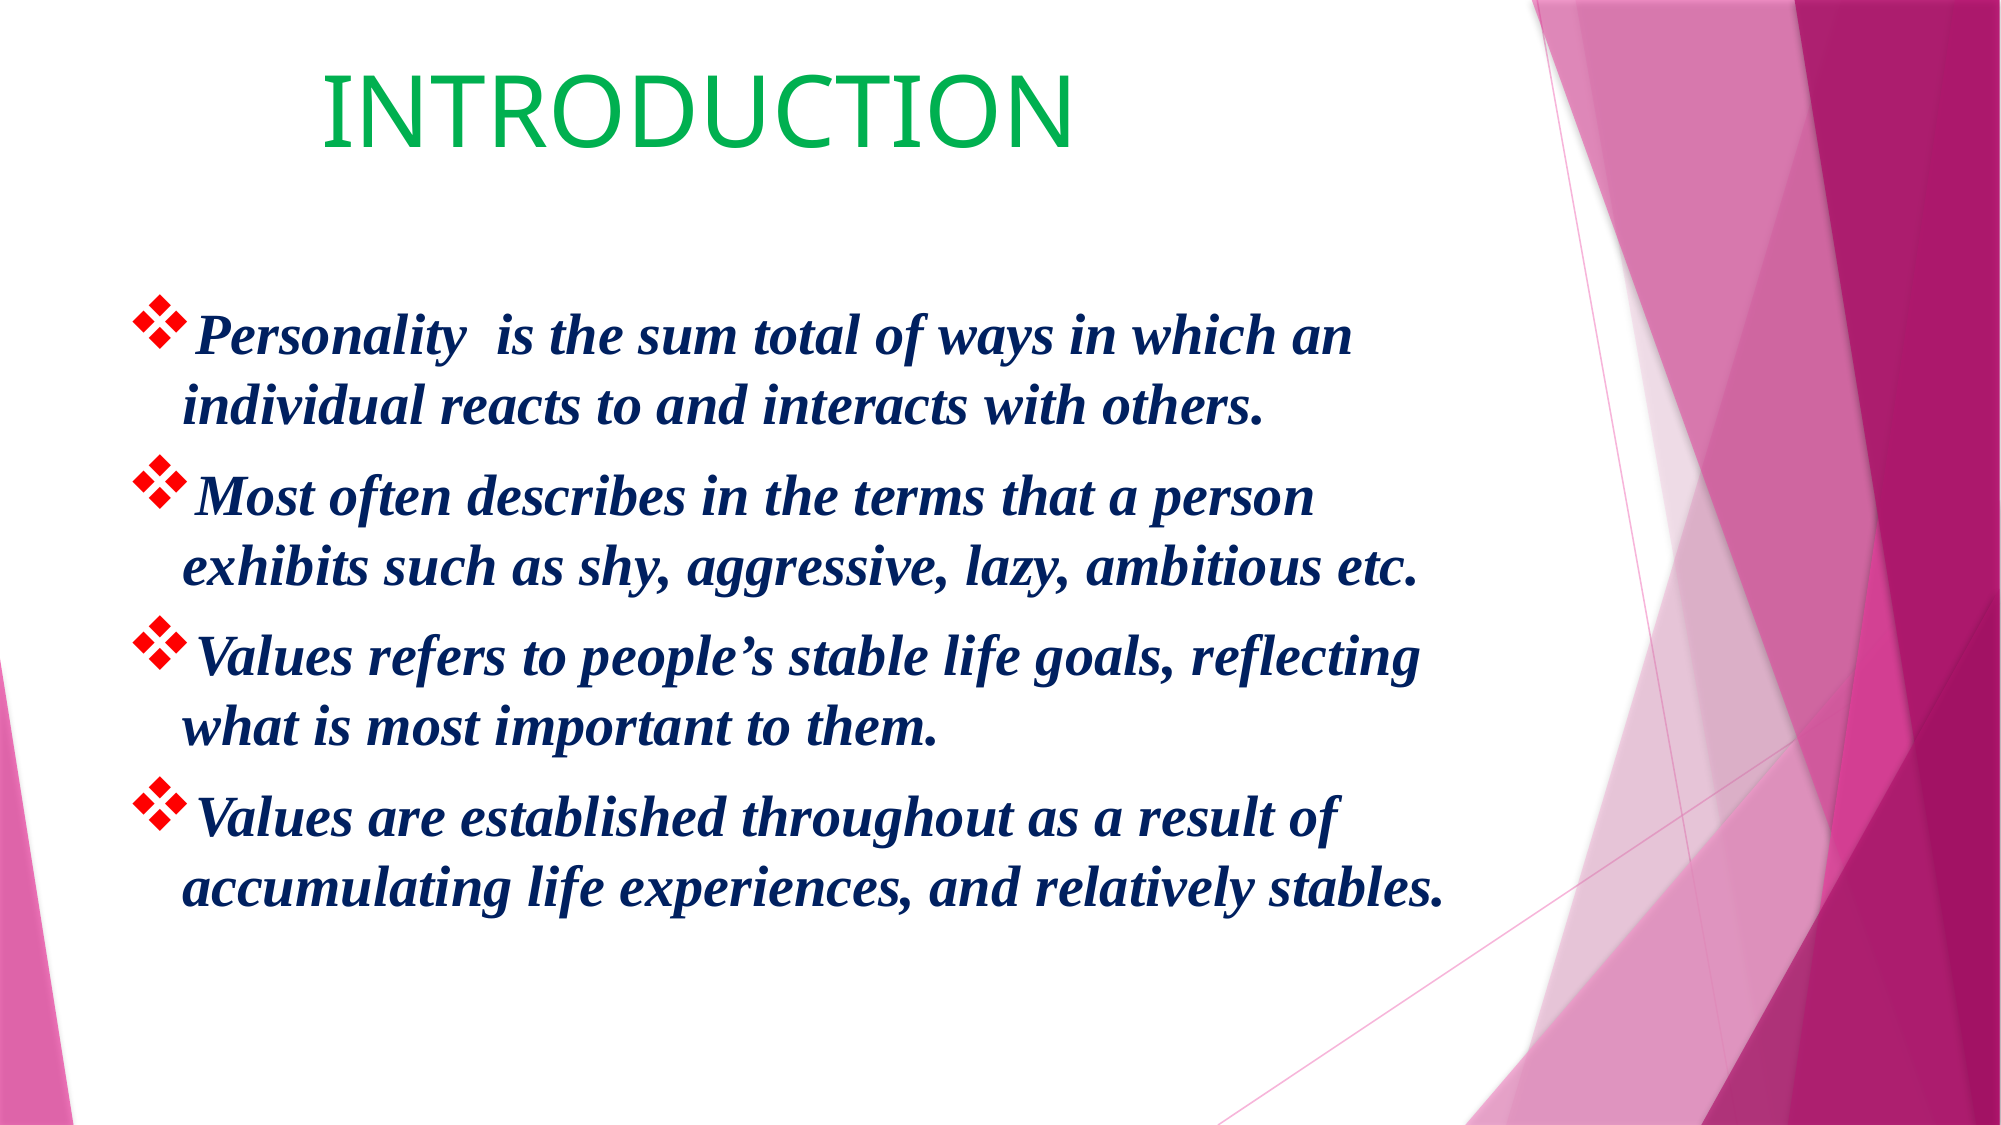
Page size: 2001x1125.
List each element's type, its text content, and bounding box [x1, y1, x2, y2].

title INTRODUCTION [111, 40, 1522, 239]
list Personality is the sum total of ways in which an individual reacts to and interacts with others. Most often describes in the terms that a person exhibits such as shy, aggressive, lazy, ambitious etc. Values refers to people’s stable life goals, reflecting what is most important to them. Values are established throughout as a result of accumulating life experiences, and relatively stables. [111, 288, 1522, 985]
